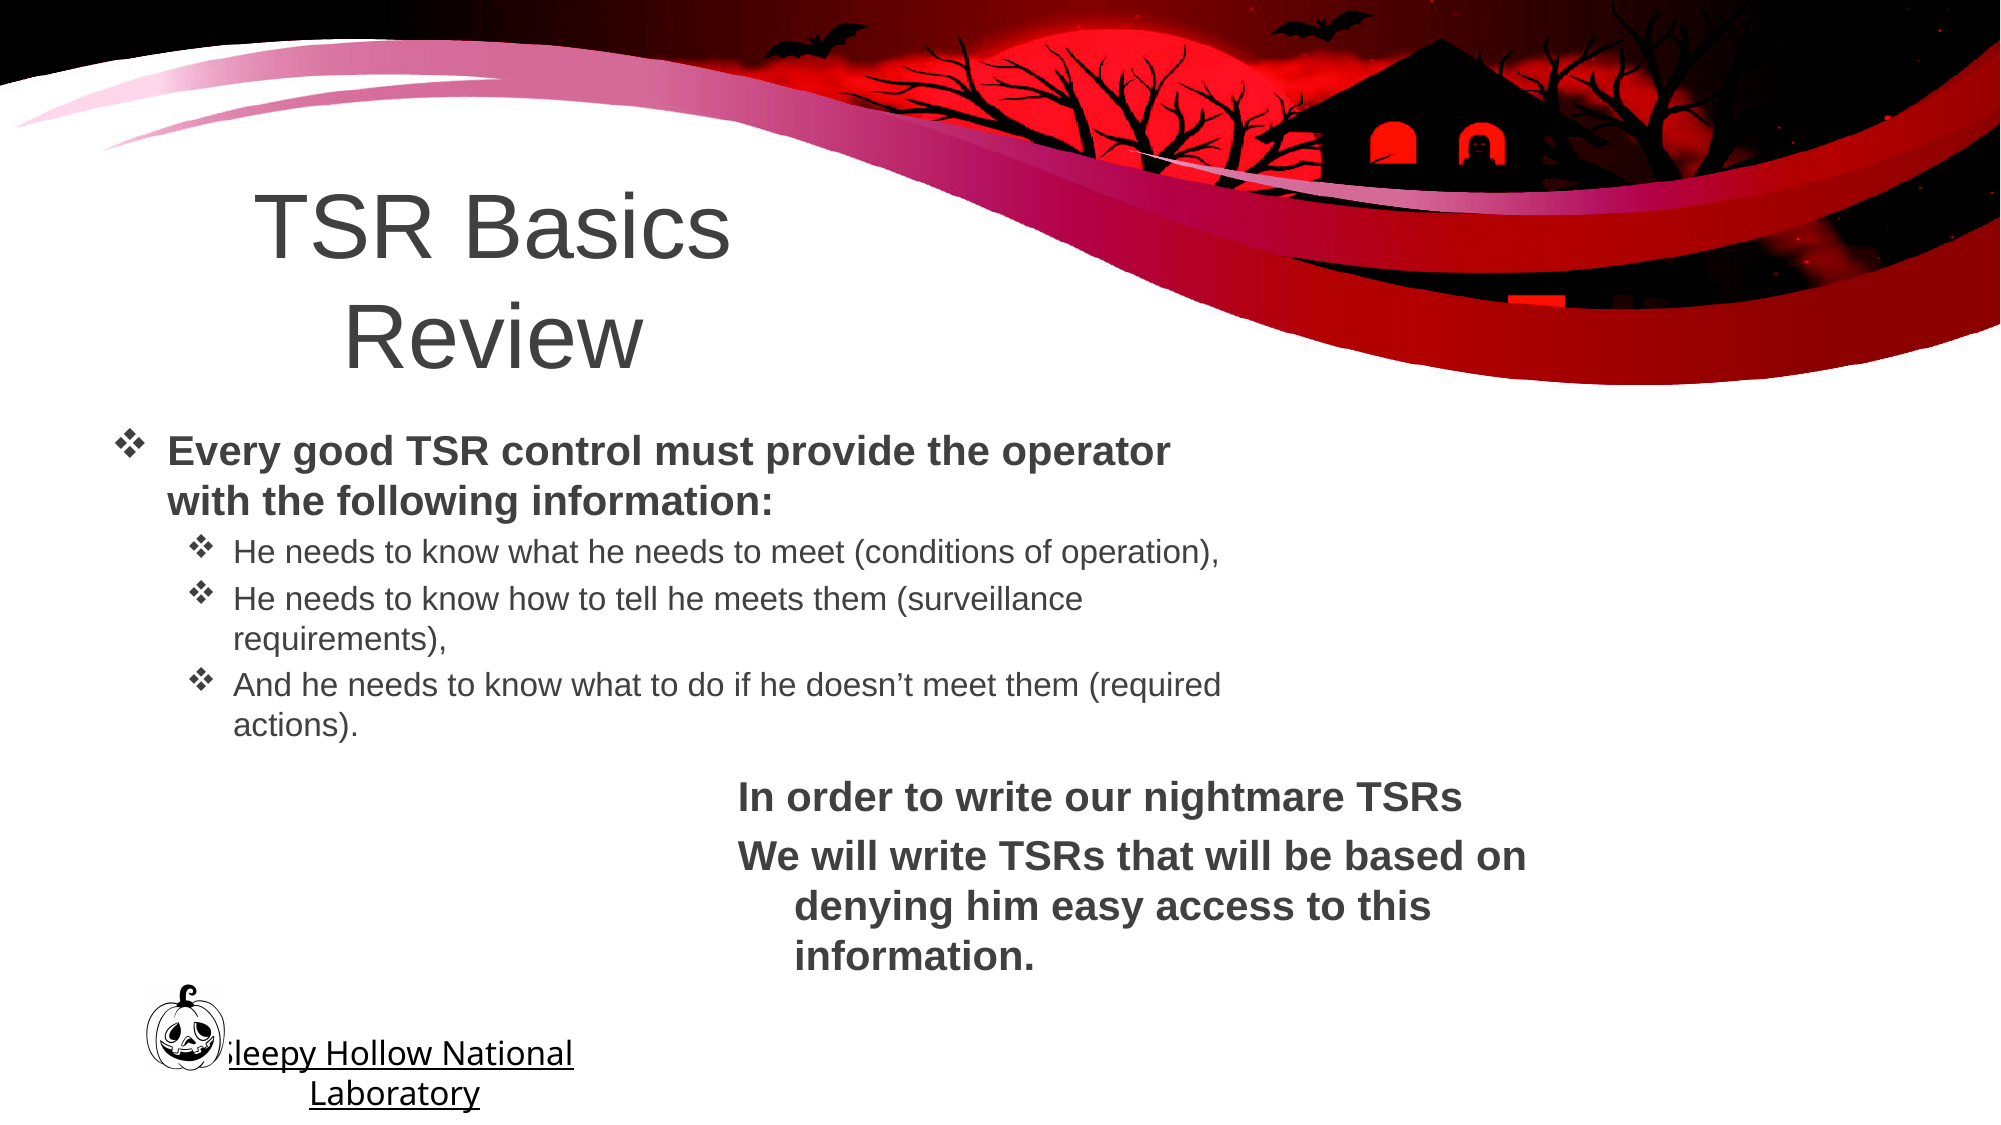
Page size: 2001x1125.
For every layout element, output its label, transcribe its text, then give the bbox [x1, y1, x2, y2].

list Every good TSR control must provide the operator with the following information: He needs to know what he needs to meet (conditions of operation), He needs to know how to tell he meets them (surveillance requirements), And he needs to know what to do if he doesn’t meet them (required actions). [96, 416, 1271, 823]
title TSR Basics Review [113, 196, 874, 358]
picture [0, 0, 2001, 1125]
footer Sleepy Hollow National Laboratory [182, 1024, 608, 1103]
text_box In order to write our nightmare TSRs We will write TSRs that will be based on denying him easy access to this information. [723, 762, 1685, 1071]
